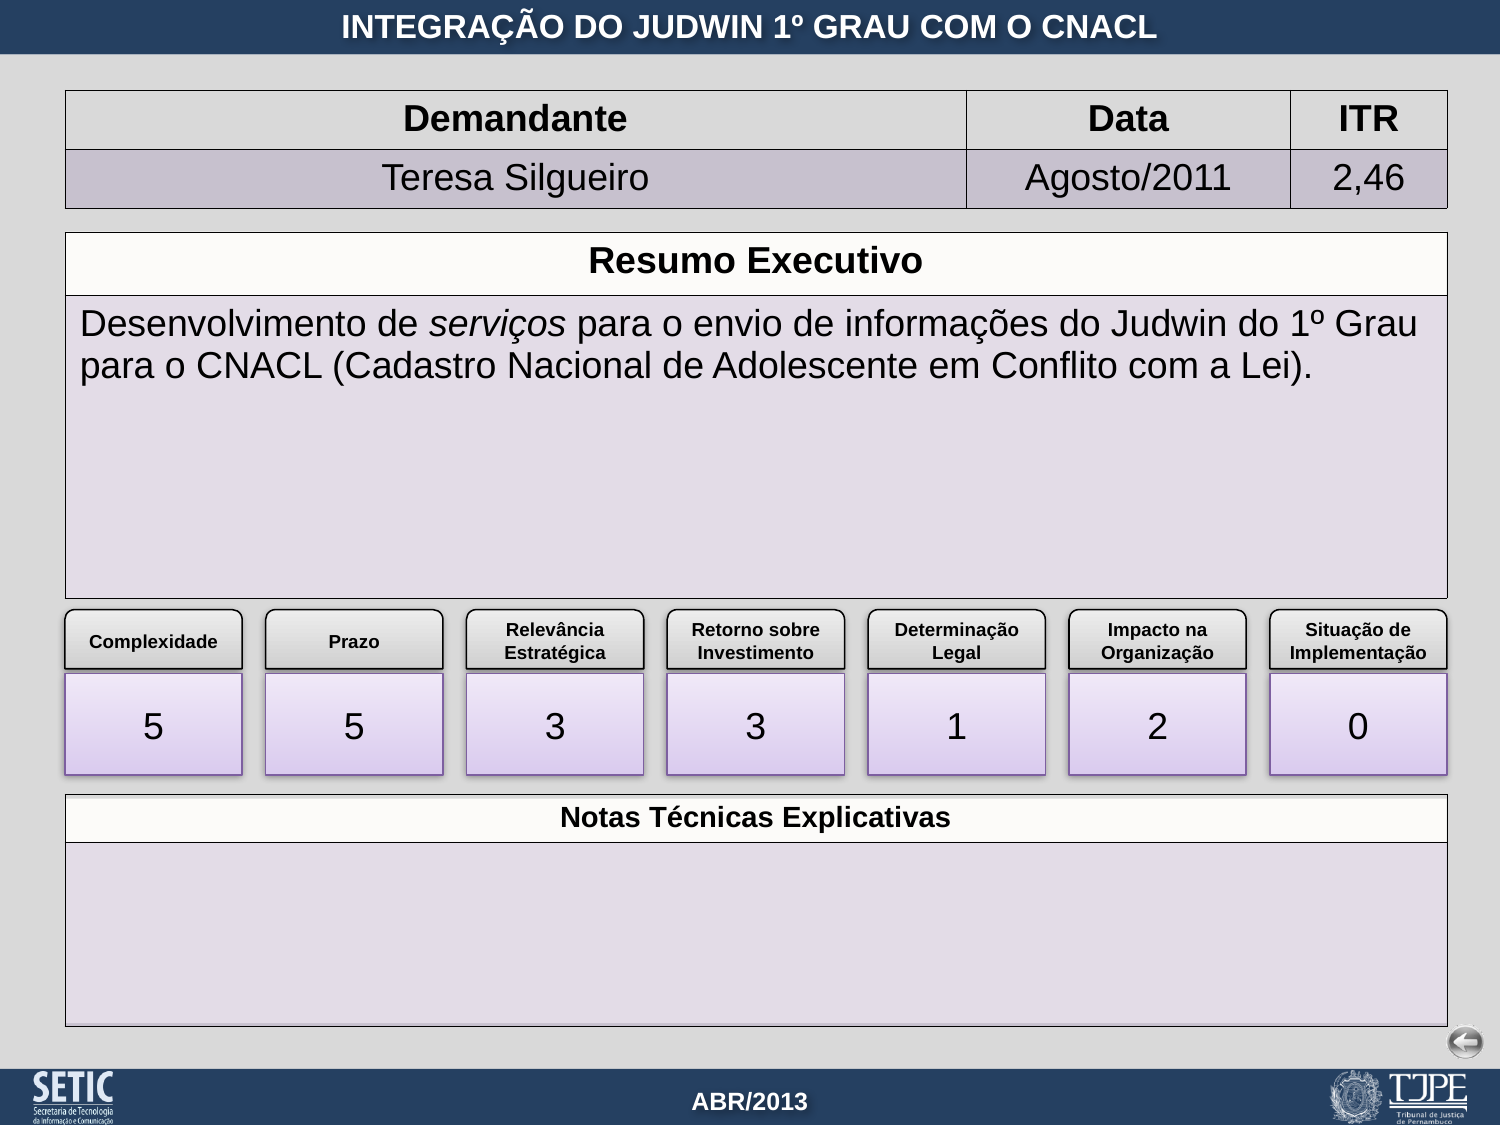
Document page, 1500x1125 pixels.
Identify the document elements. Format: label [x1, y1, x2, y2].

text_box [465, 608, 645, 670]
text_box [64, 673, 243, 776]
table_header [66, 795, 1447, 842]
text_box [63, 230, 1449, 600]
text_box [466, 673, 644, 776]
text_box [1269, 673, 1448, 776]
table_header [66, 91, 966, 149]
text_box [867, 608, 1047, 670]
table_cell [66, 296, 1447, 598]
table_header [1291, 91, 1447, 149]
text_box [1269, 608, 1448, 670]
text_box [1068, 608, 1247, 670]
table_cell [967, 150, 1290, 208]
title [0, 0, 1500, 67]
text_box [64, 608, 243, 670]
table_cell [1291, 150, 1447, 208]
table_header [66, 233, 1447, 295]
text_box [265, 673, 444, 776]
picture [1446, 1024, 1484, 1059]
text_box [264, 608, 444, 670]
text_box [1068, 673, 1247, 776]
table_cell [66, 843, 1447, 1026]
table_header [967, 91, 1290, 149]
text_box [867, 673, 1046, 776]
table_cell [66, 150, 966, 208]
text_box [666, 608, 846, 670]
picture [1329, 1070, 1467, 1124]
text_box [666, 673, 845, 776]
